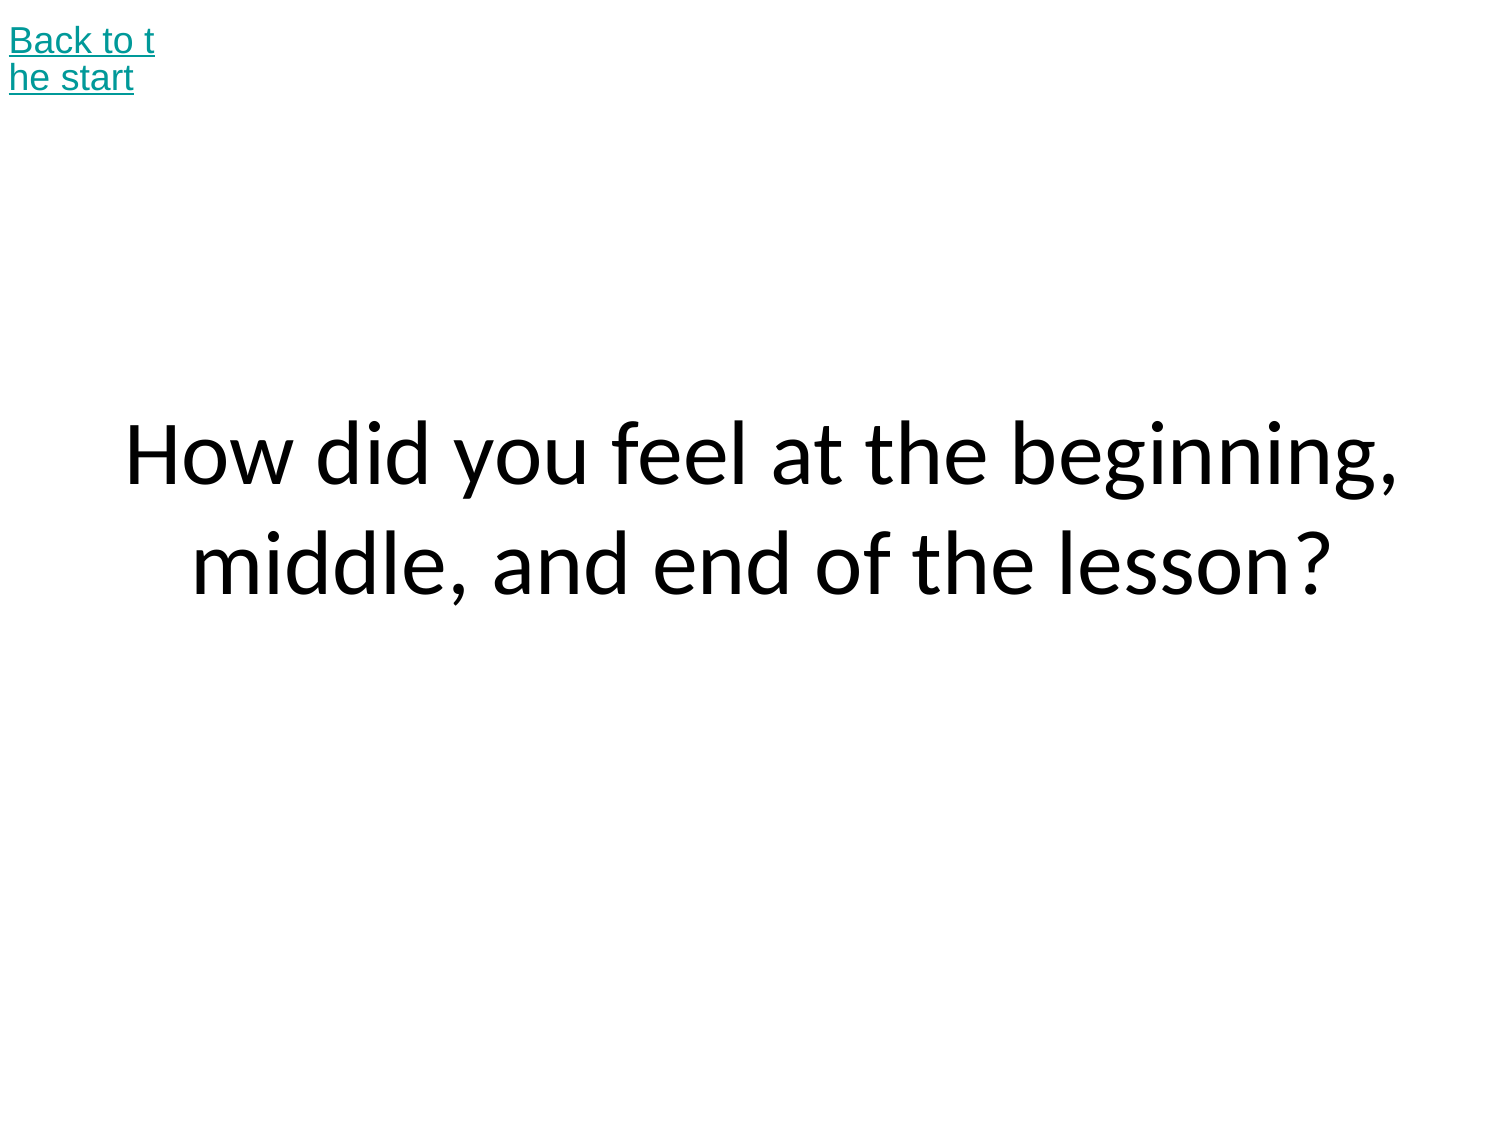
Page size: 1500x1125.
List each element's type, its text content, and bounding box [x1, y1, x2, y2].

title How did you feel at the beginning, middle, and end of the lesson? [88, 408, 1439, 597]
text_box Back to the start [0, 8, 184, 68]
